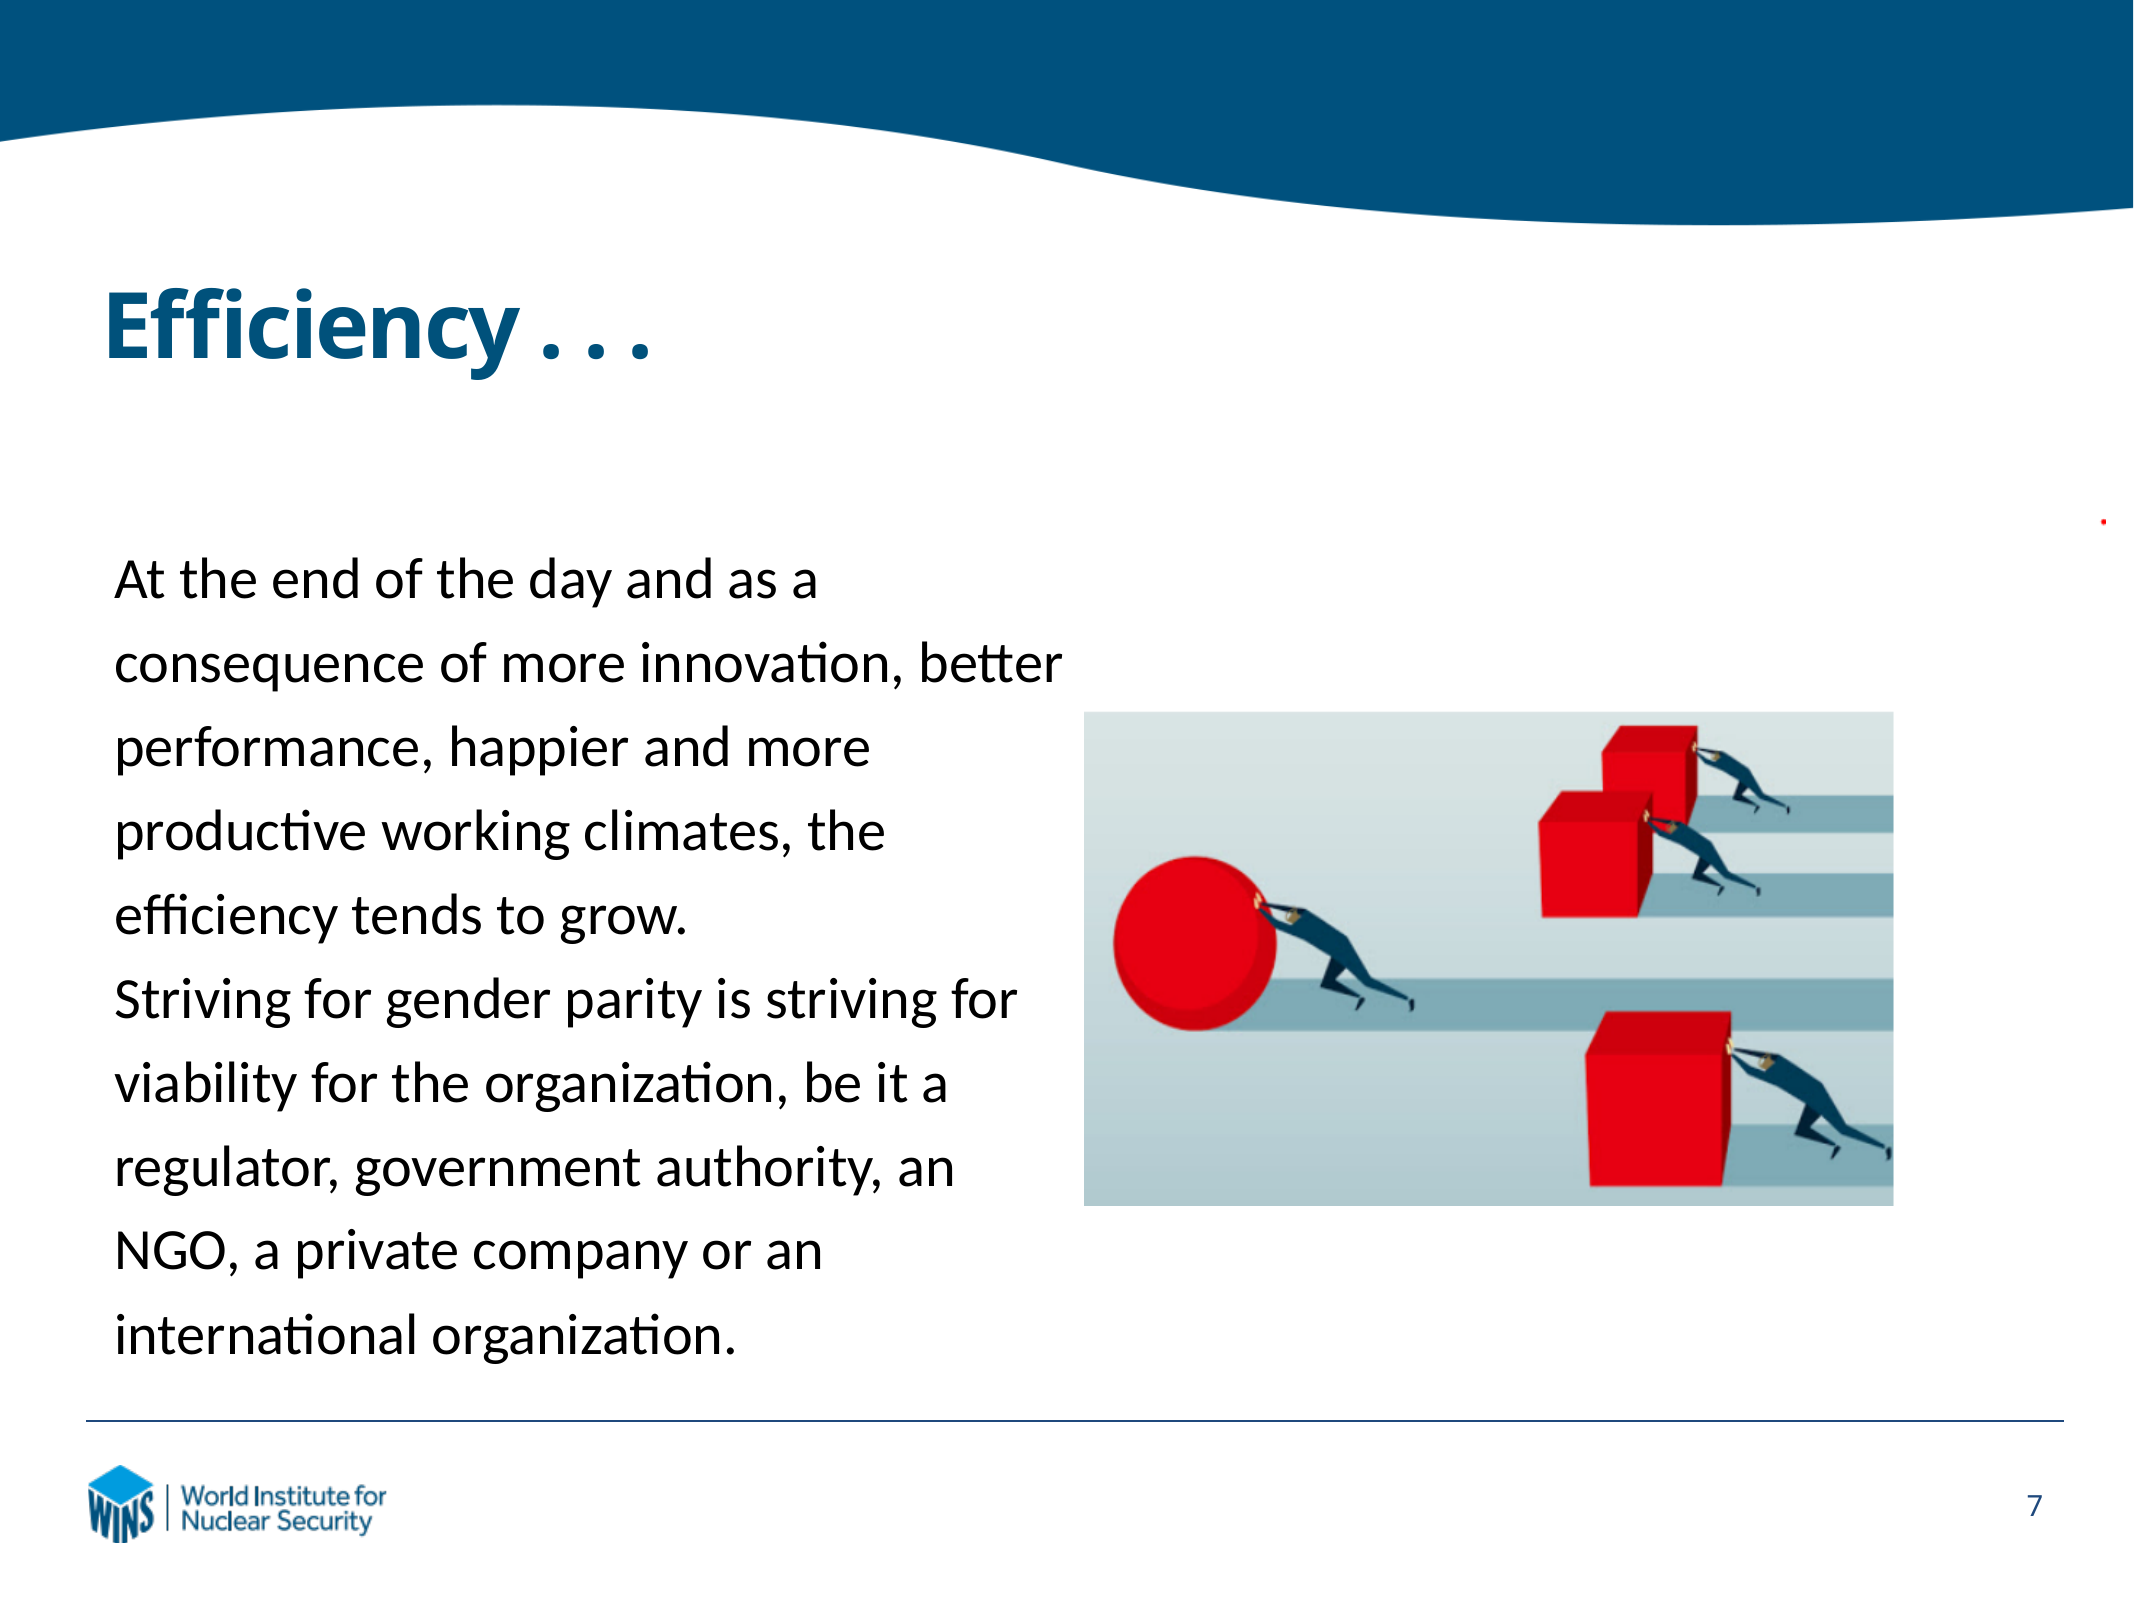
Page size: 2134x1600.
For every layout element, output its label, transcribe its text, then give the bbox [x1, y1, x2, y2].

picture [0, 0, 2134, 1600]
title Efficiency . . . [86, 271, 1940, 457]
slide_number 7 [2005, 1478, 2065, 1532]
list At the end of the day and as a consequence of more innovation, better performance, happier and more productive working climates, the efficiency tends to grow. Striving for gender parity is striving for viability for the organization, be it a regulator, government authority, an NGO, a private company or an international organization. [99, 518, 1081, 1377]
